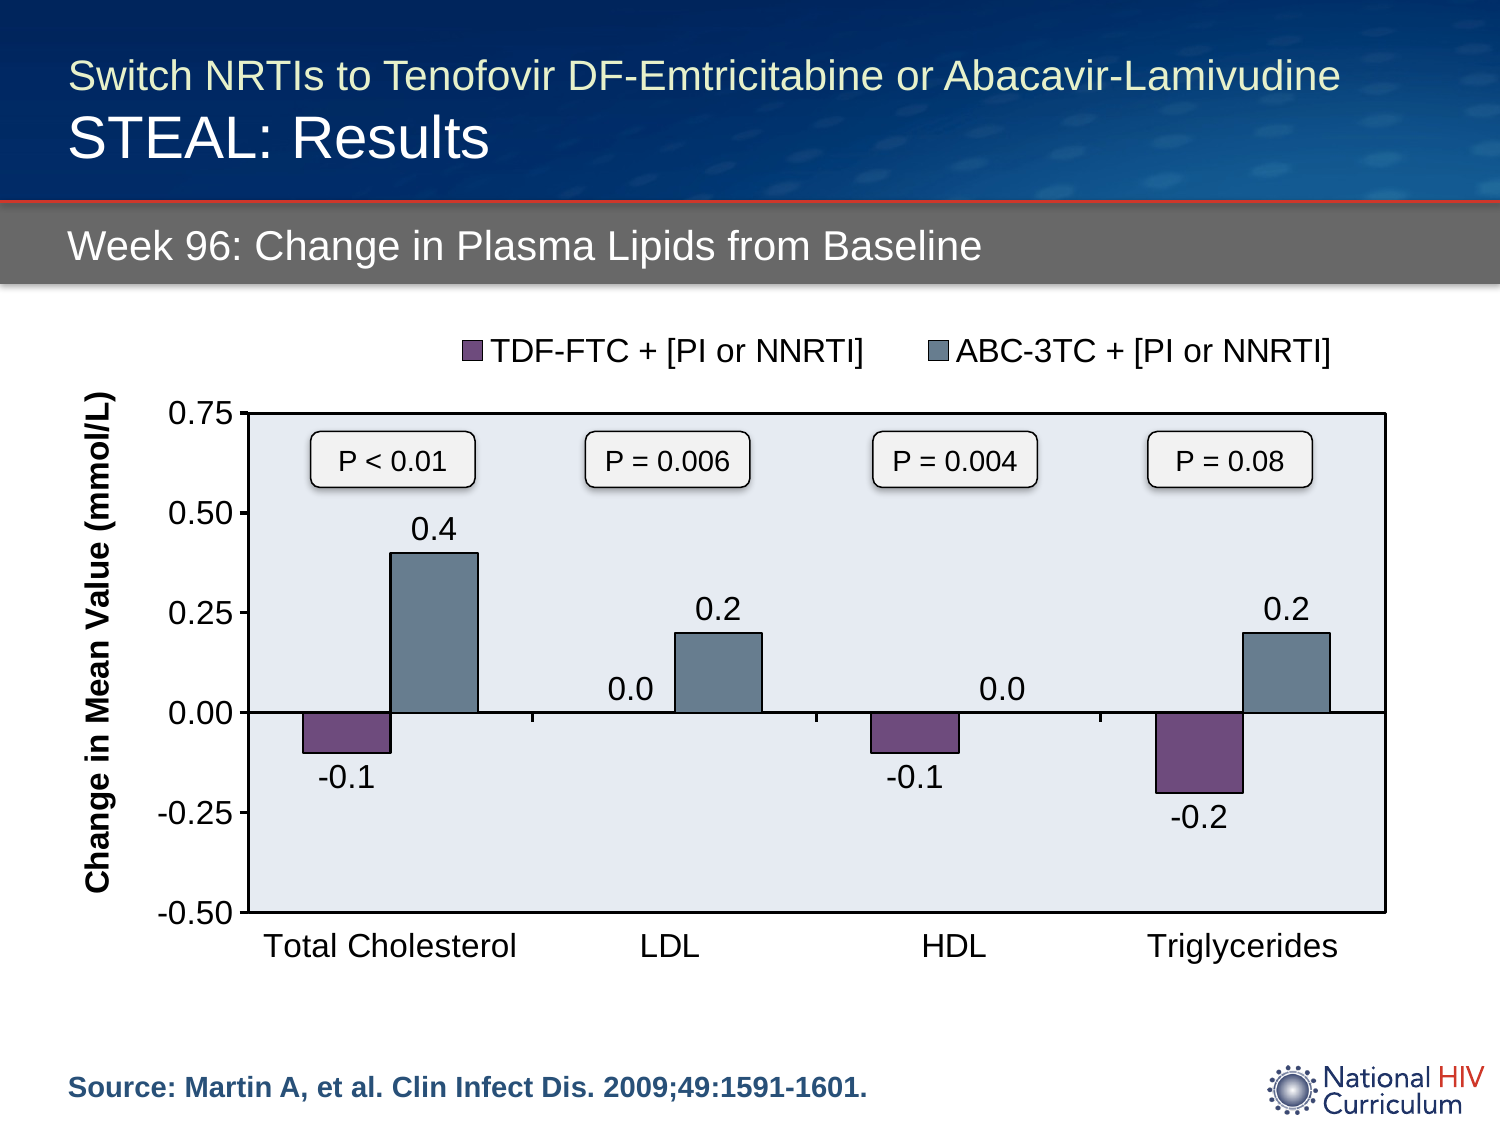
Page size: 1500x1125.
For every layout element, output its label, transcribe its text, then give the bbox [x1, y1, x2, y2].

picture [1267, 1065, 1318, 1115]
list Week 96: Change in Plasma Lipids from Baseline [52, 205, 1448, 281]
title Switch NRTIs to Tenofovir DF-Emtricitabine or Abacavir-Lamivudine STEAL: Results [53, 19, 1447, 199]
list Source: Martin A, et al. Clin Infect Dis. 2009;49:1591-1601. [53, 1059, 1261, 1113]
picture [0, 0, 1500, 200]
chart [51, 312, 1415, 1002]
